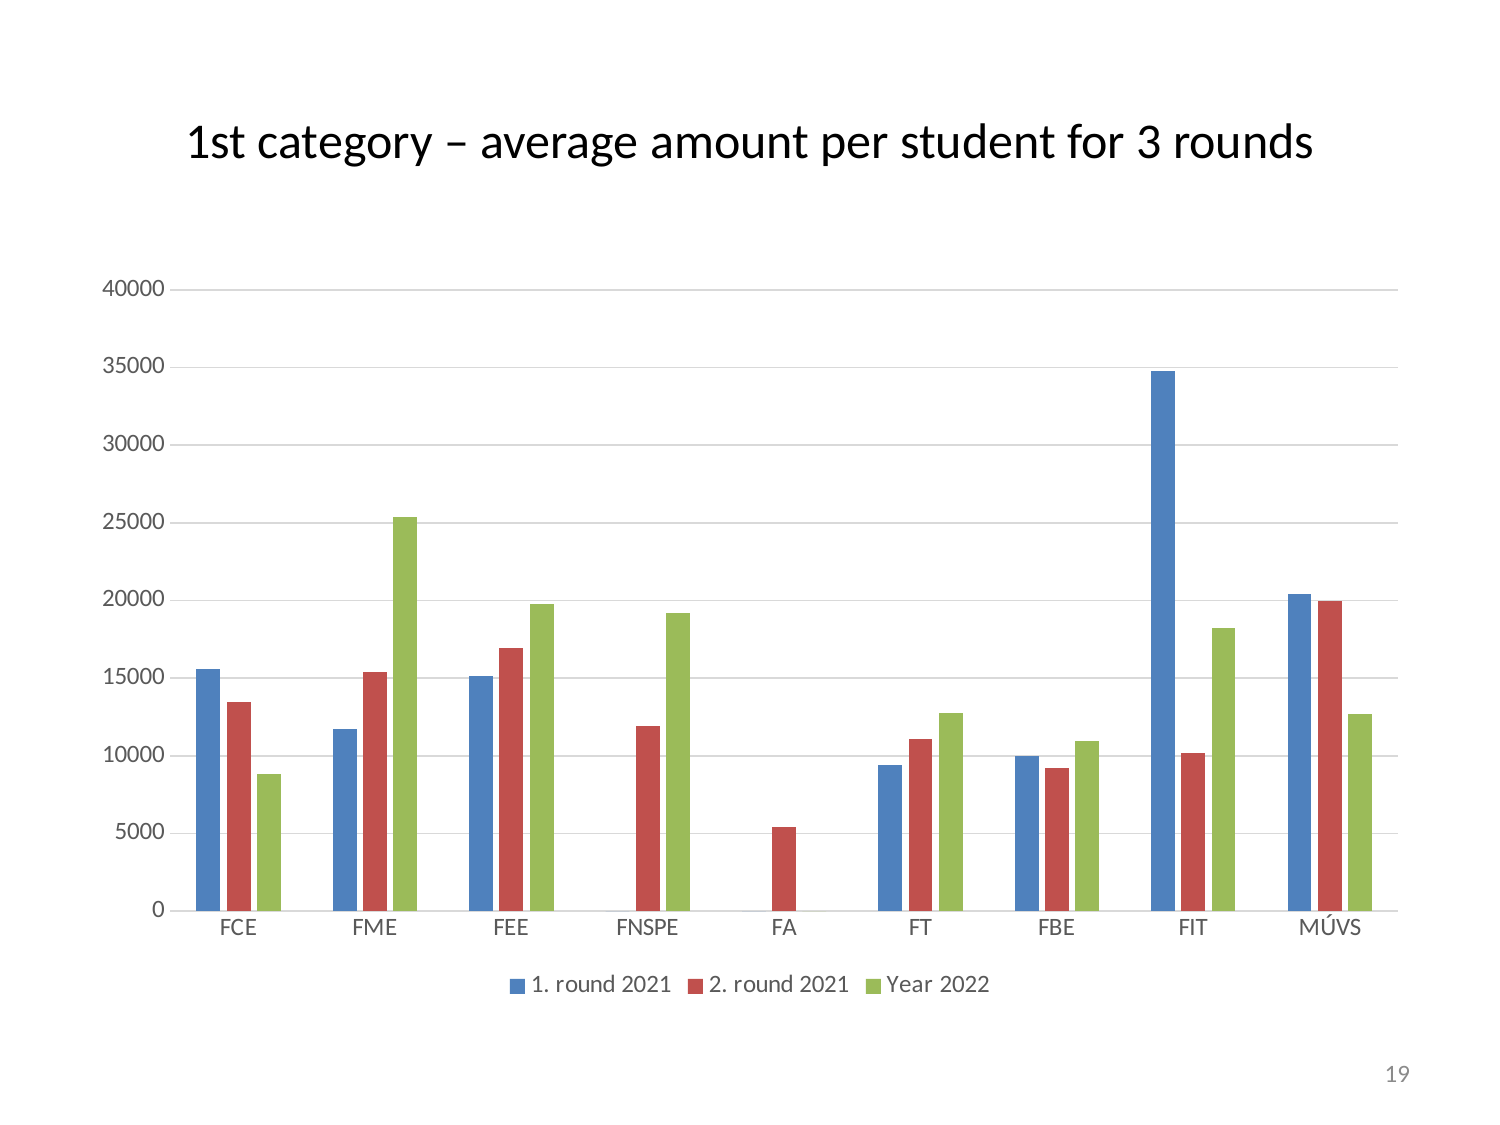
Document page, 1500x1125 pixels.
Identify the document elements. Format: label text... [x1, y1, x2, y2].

chart [74, 262, 1426, 1006]
title 1st category – average amount per student for 3 rounds [75, 45, 1425, 233]
slide_number 19 [1074, 1042, 1425, 1103]
